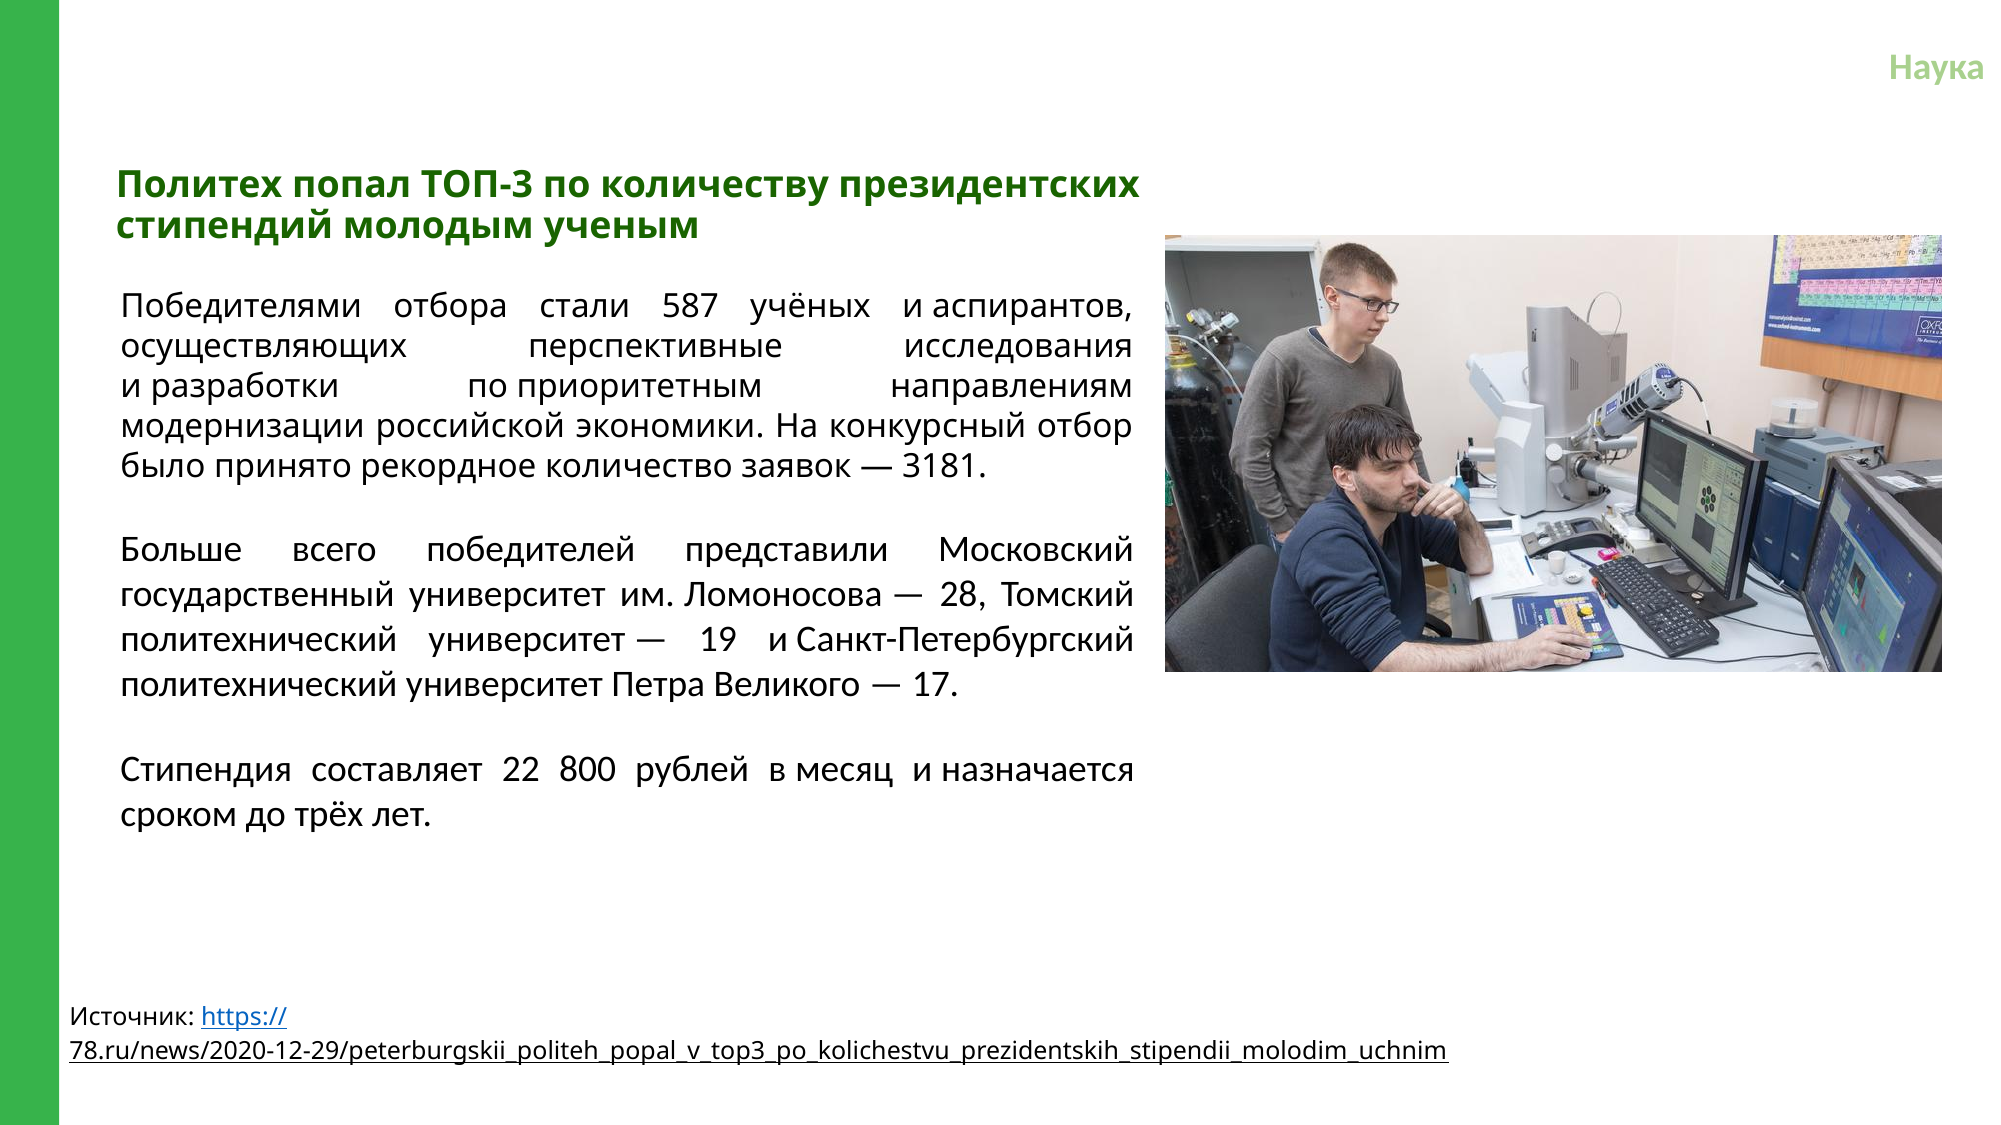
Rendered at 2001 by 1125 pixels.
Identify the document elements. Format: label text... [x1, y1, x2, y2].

text_box [0, 0, 60, 1125]
text_box Источник: https://78.ru/news/2020-12-29/peterburgskii_politeh_popal_v_top3_po_kolichestvu_prezidentskih_stipendii_molodim_uchnim [60, 993, 1608, 1077]
text_box Наука [1613, 34, 2000, 95]
picture [1165, 235, 1942, 672]
text_box Победителями отбора стали 587 учёных и аспирантов, осуществляющих перспективные исследования и разработки по приоритетным направлениям модернизации российской экономики. На конкурсный отбор было принято рекордное количество заявок — 3181. Больше всего победителей представили Московский государственный университет им. Ломоносова — 28, Томский политехнический университет — 19 и Санкт-Петербургский политехнический университет Петра Великого — 17. Стипендия составляет 22 800 рублей в месяц и назначается сроком до трёх лет. [105, 277, 1150, 842]
text_box Политех попал ТОП-3 по количеству президентских стипендий молодым ученым [101, 158, 1177, 376]
